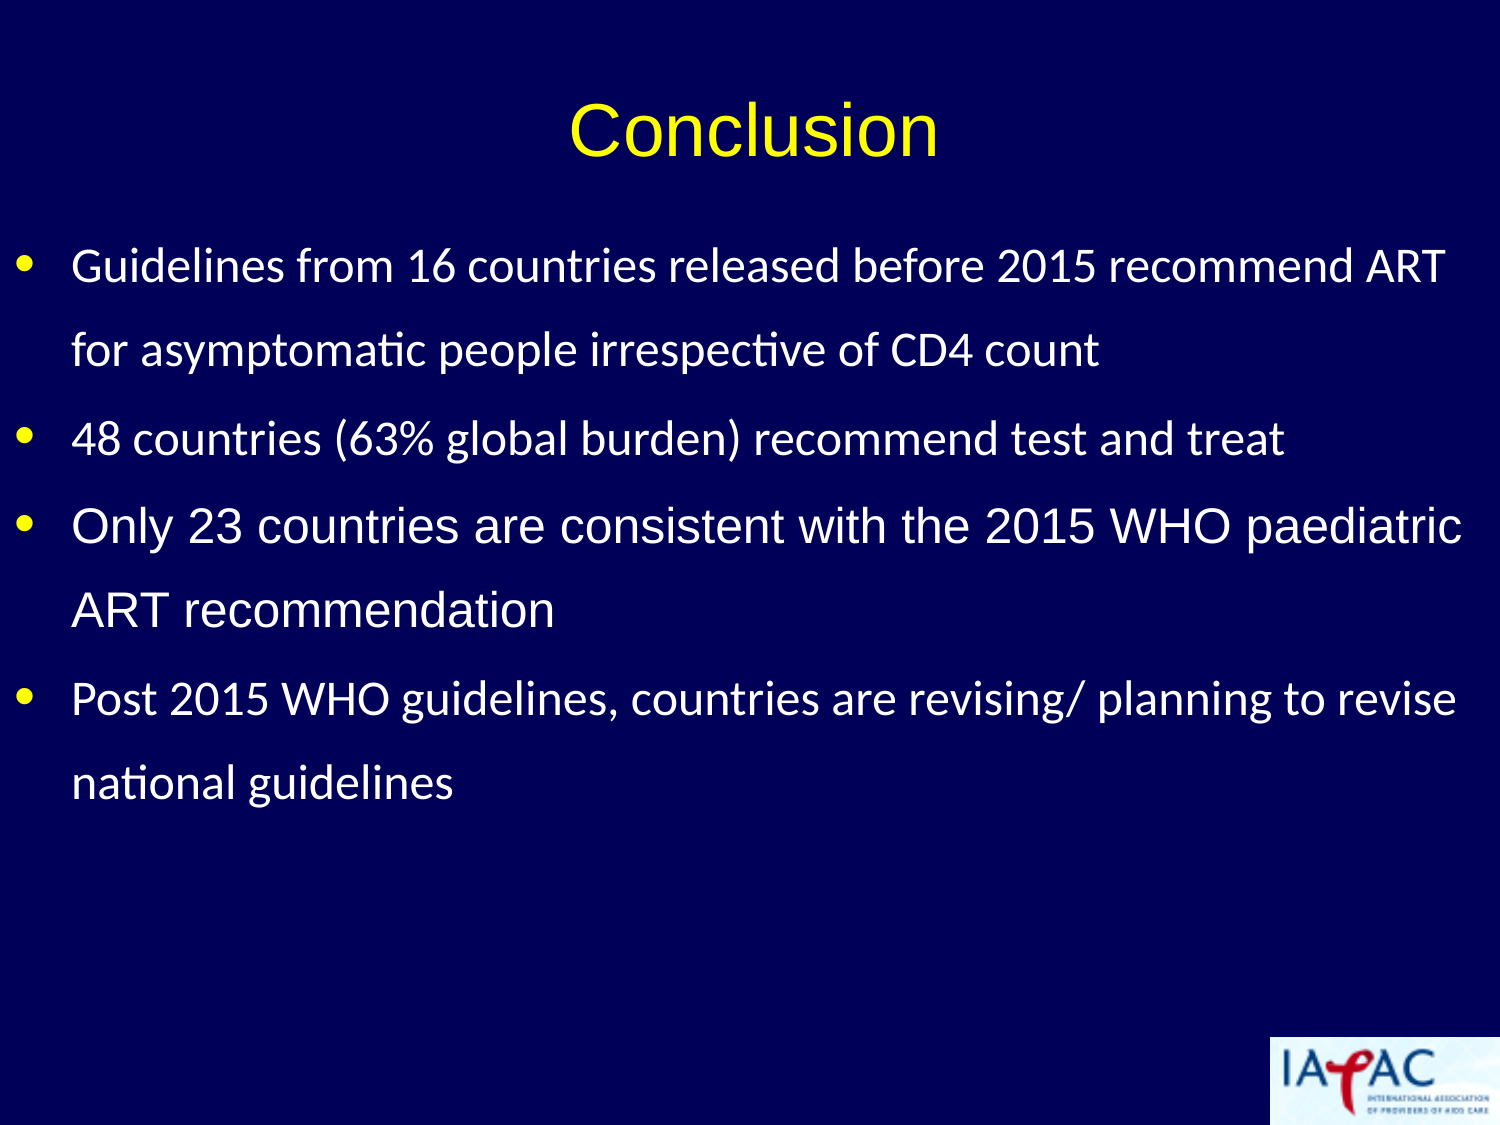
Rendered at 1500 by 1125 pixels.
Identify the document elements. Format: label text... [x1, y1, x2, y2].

text_box Conclusion [73, 73, 1436, 179]
picture [1270, 1037, 1500, 1125]
text_box Guidelines from 16 countries released before 2015 recommend ART for asymptomatic people irrespective of CD4 count 48 countries (63% global burden) recommend test and treat Only 23 countries are consistent with the 2015 WHO paediatric ART recommendation Post 2015 WHO guidelines, countries are revising/ planning to revise national guidelines [0, 201, 1500, 817]
